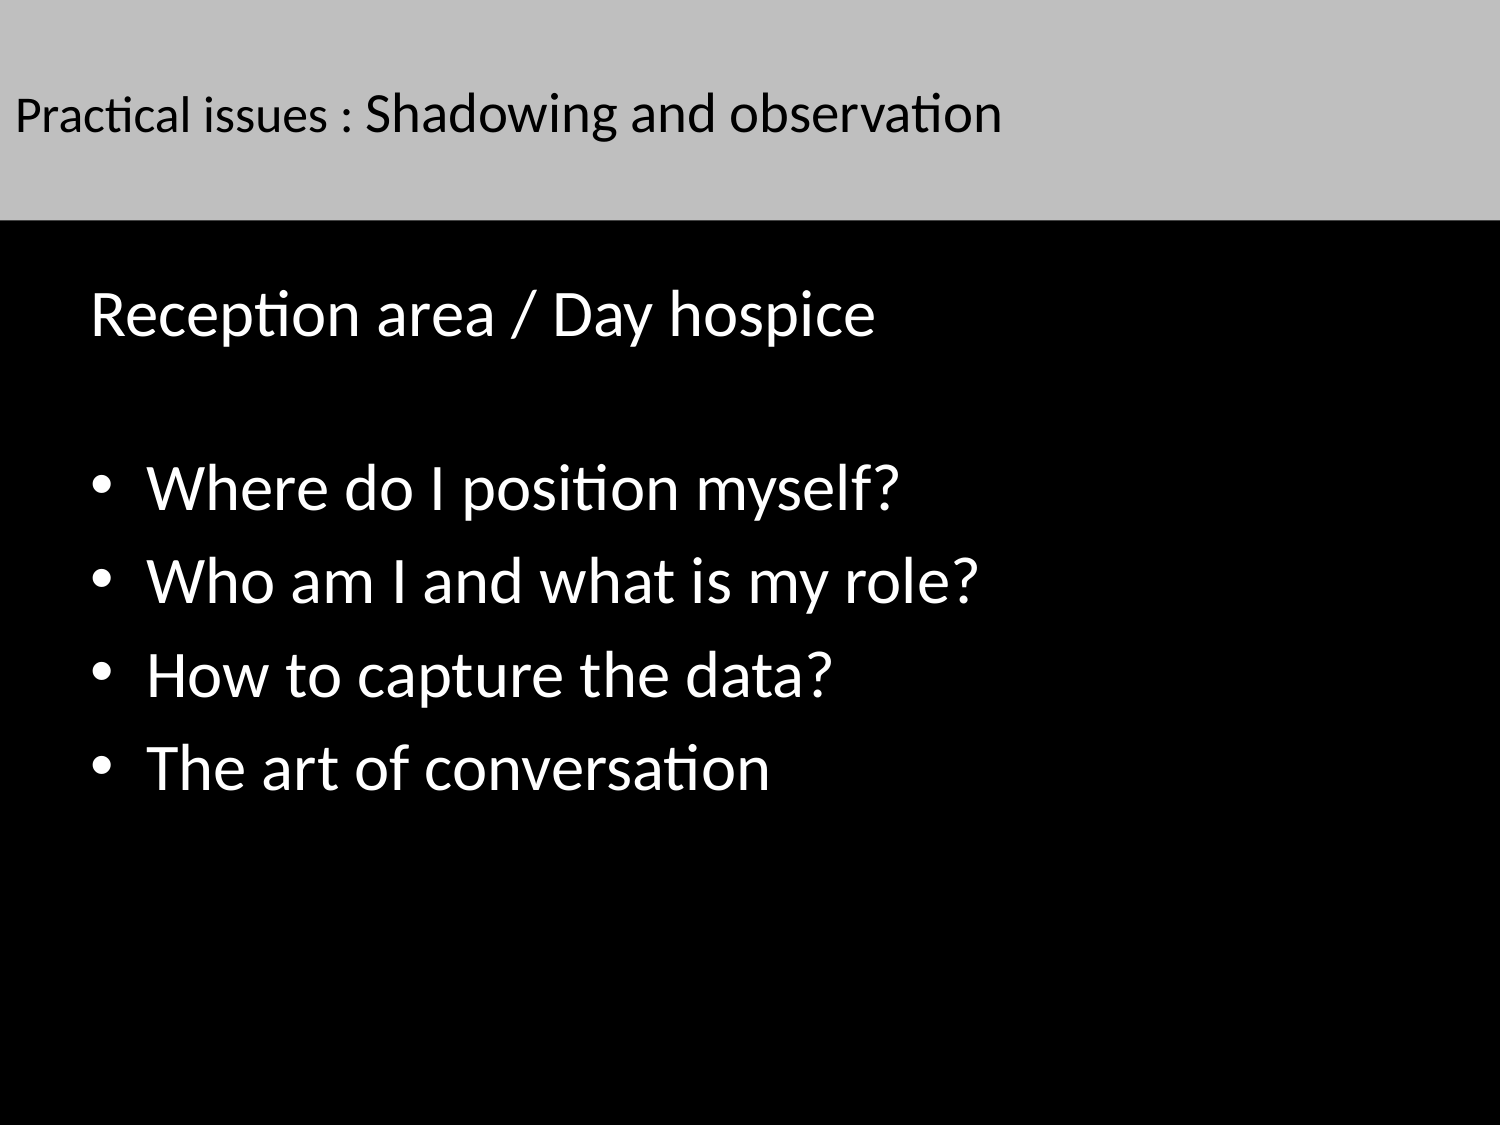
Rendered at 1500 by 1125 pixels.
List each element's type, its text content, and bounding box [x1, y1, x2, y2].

list Reception area / Day hospice Where do I position myself? Who am I and what is my role? How to capture the data? The art of conversation [75, 262, 1425, 1005]
title Practical issues : Shadowing and observation [0, 0, 1500, 221]
